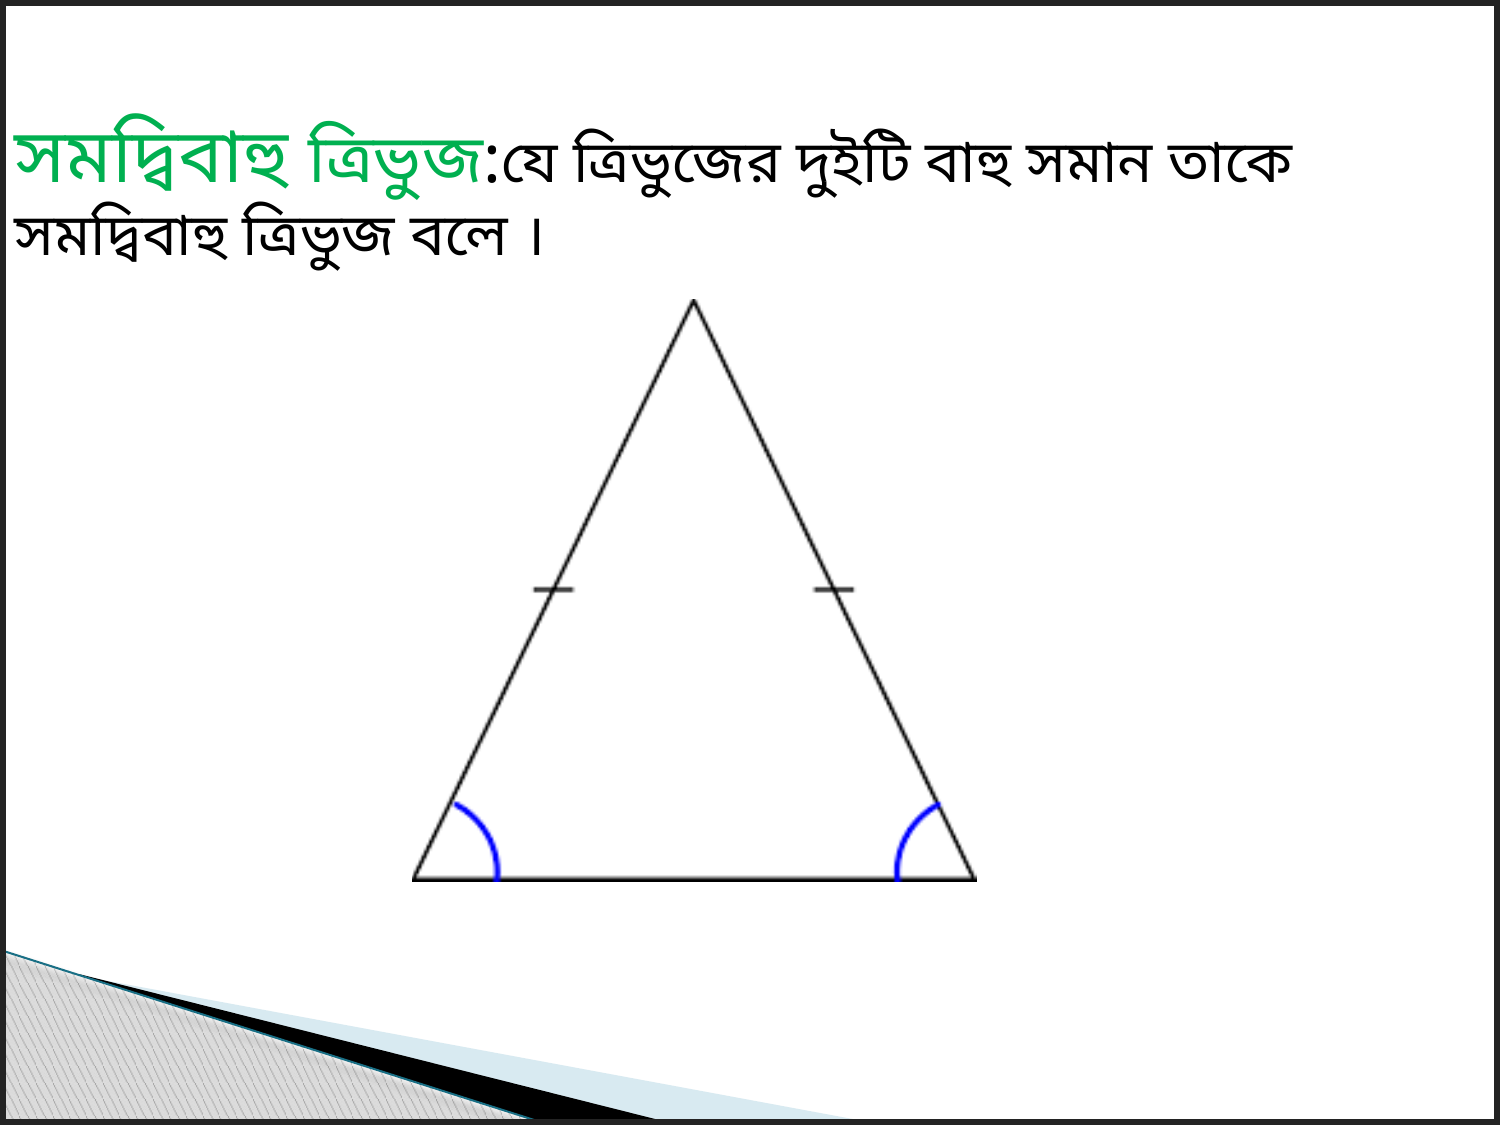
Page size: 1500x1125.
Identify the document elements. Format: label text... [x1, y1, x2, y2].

picture [412, 299, 977, 883]
text_box সমদ্বিবাহু ত্রিভুজ:যে ত্রিভুজের দুইটি বাহু সমান তাকে সমদ্বিবাহু ত্রিভুজ বলে । [0, 99, 1463, 275]
text_box [0, 0, 1500, 1125]
